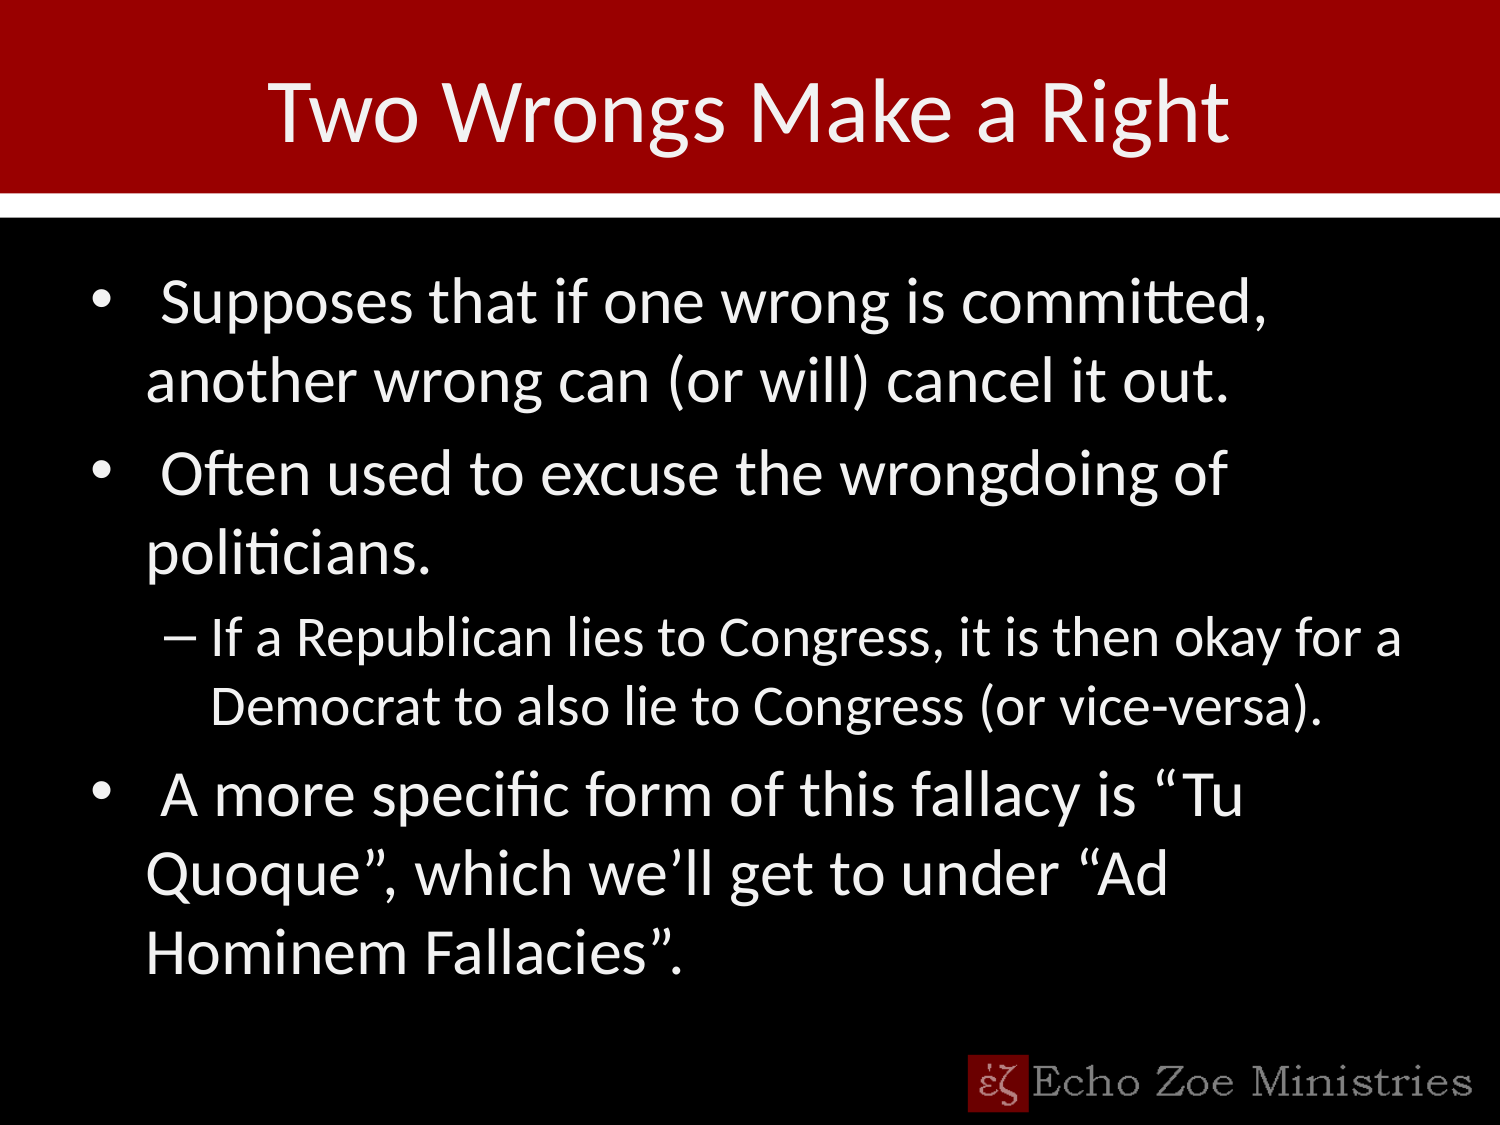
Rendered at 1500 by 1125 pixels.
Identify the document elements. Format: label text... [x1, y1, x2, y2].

list Supposes that if one wrong is committed, another wrong can (or will) cancel it out. Often used to excuse the wrongdoing of politicians. If a Republican lies to Congress, it is then okay for a Democrat to also lie to Congress (or vice-versa). A more specific form of this fallacy is “Tu Quoque”, which we’ll get to under “Ad Hominem Fallacies”. [75, 249, 1425, 1000]
title Two Wrongs Make a Right [75, 12, 1425, 200]
picture [0, 0, 1500, 1125]
